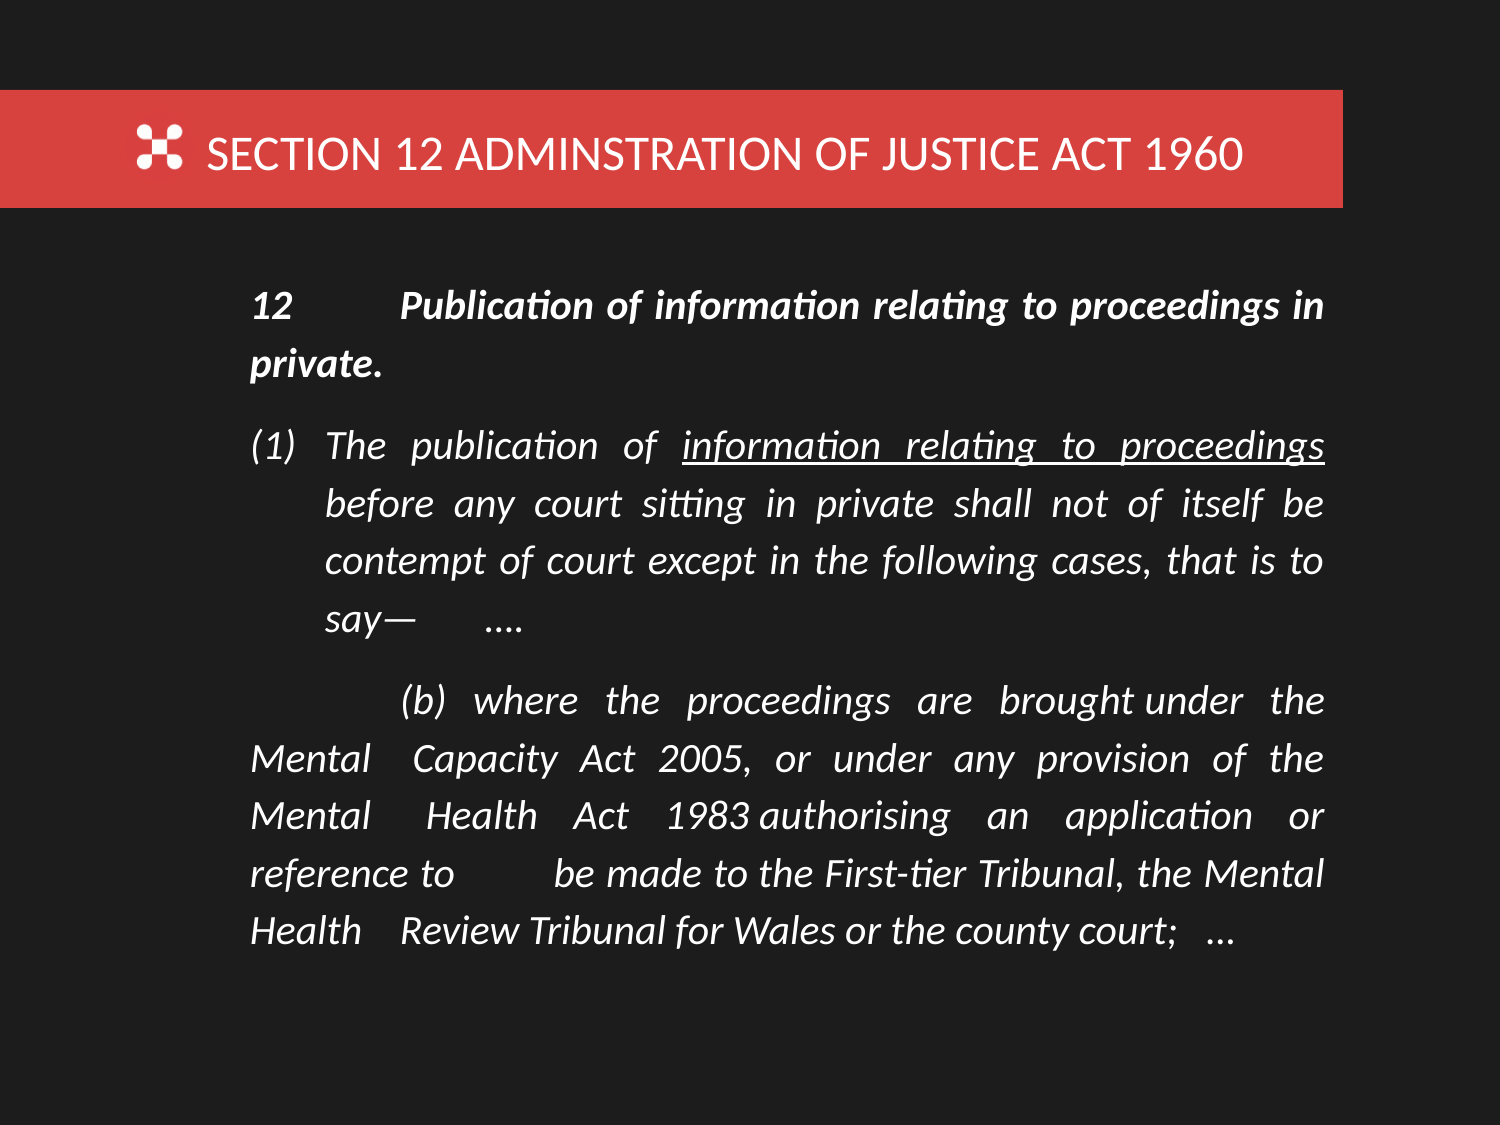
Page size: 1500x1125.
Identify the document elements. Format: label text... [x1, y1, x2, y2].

list 12 Publication of information relating to proceedings in private. The publication of information relating to proceedings before any court sitting in private shall not of itself be contempt of court except in the following cases, that is to say— …. (b) where the proceedings are brought under the Mental Capacity Act 2005, or under any provision of the Mental Health Act 1983 authorising an application or reference to be made to the First-tier Tribunal, the Mental Health Review Tribunal for Wales or the county court; … [160, 263, 1340, 1034]
picture [120, 108, 201, 187]
list SECTION 12 ADMINSTRATION OF JUSTICE ACT 1960 [191, 113, 1326, 182]
